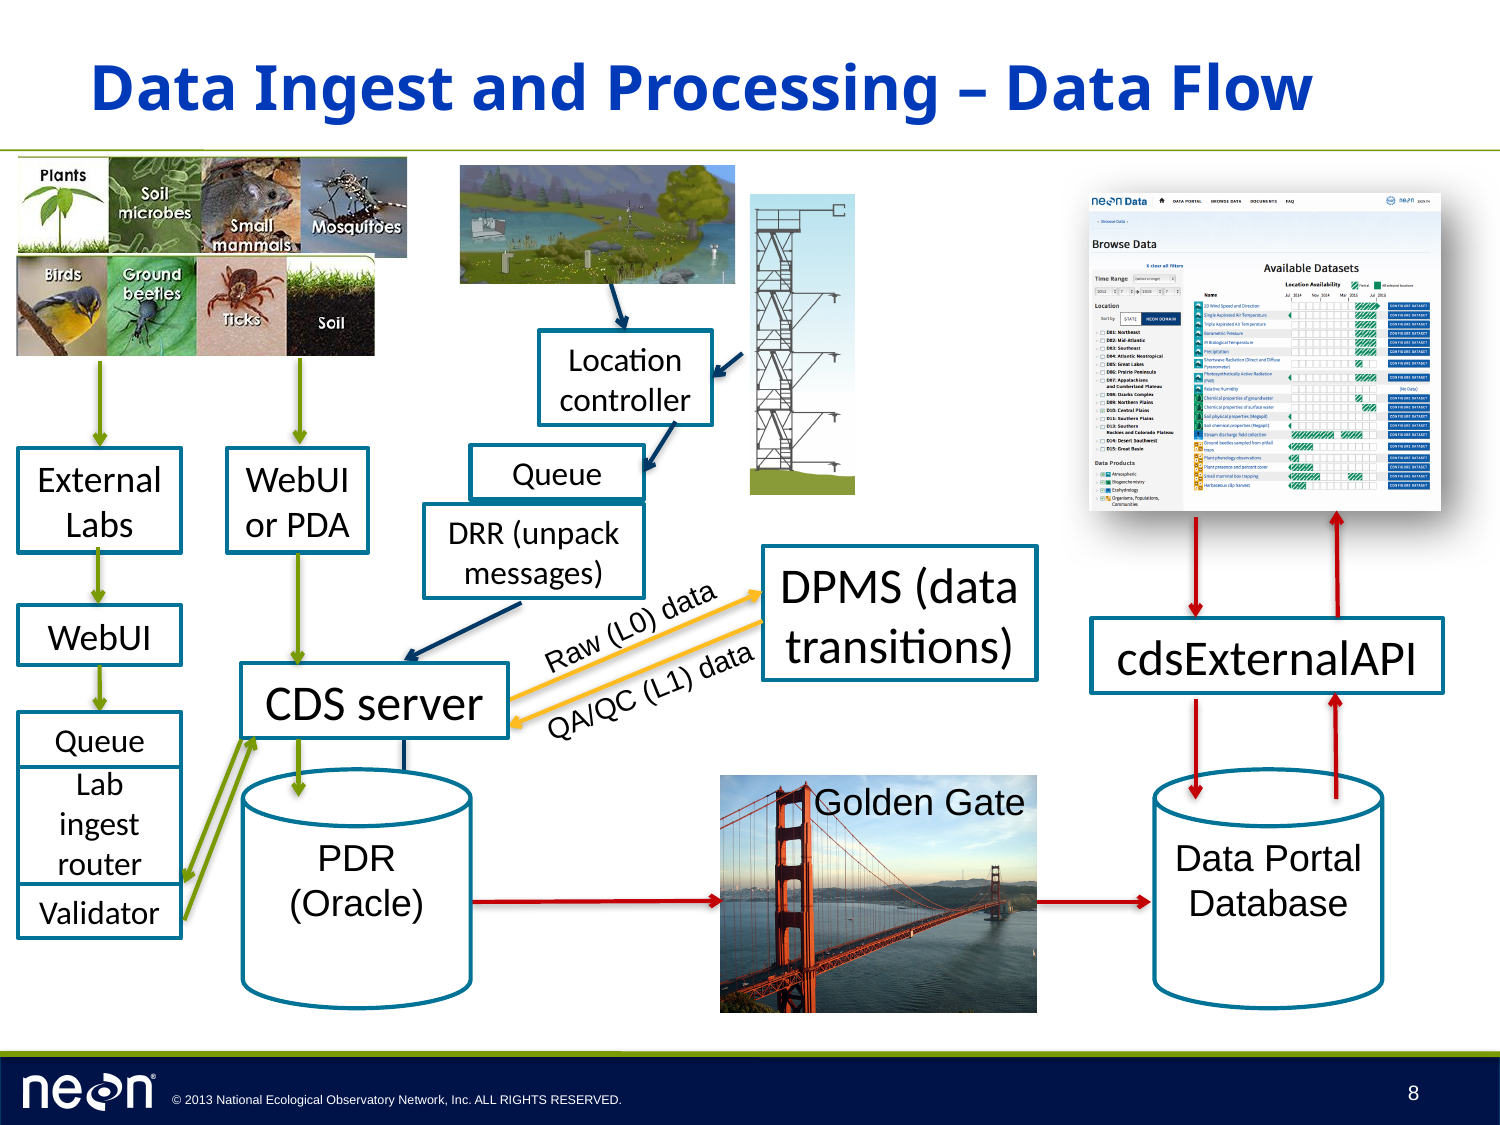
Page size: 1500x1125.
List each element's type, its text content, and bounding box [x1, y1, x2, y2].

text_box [226, 357, 508, 1009]
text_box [403, 165, 856, 356]
slide_number 8 [1393, 1071, 1500, 1125]
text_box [470, 193, 1443, 1013]
picture [16, 154, 408, 356]
title Data Ingest and Processing – Data Flow [75, 1, 1425, 130]
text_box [17, 360, 256, 940]
picture [23, 1073, 156, 1111]
